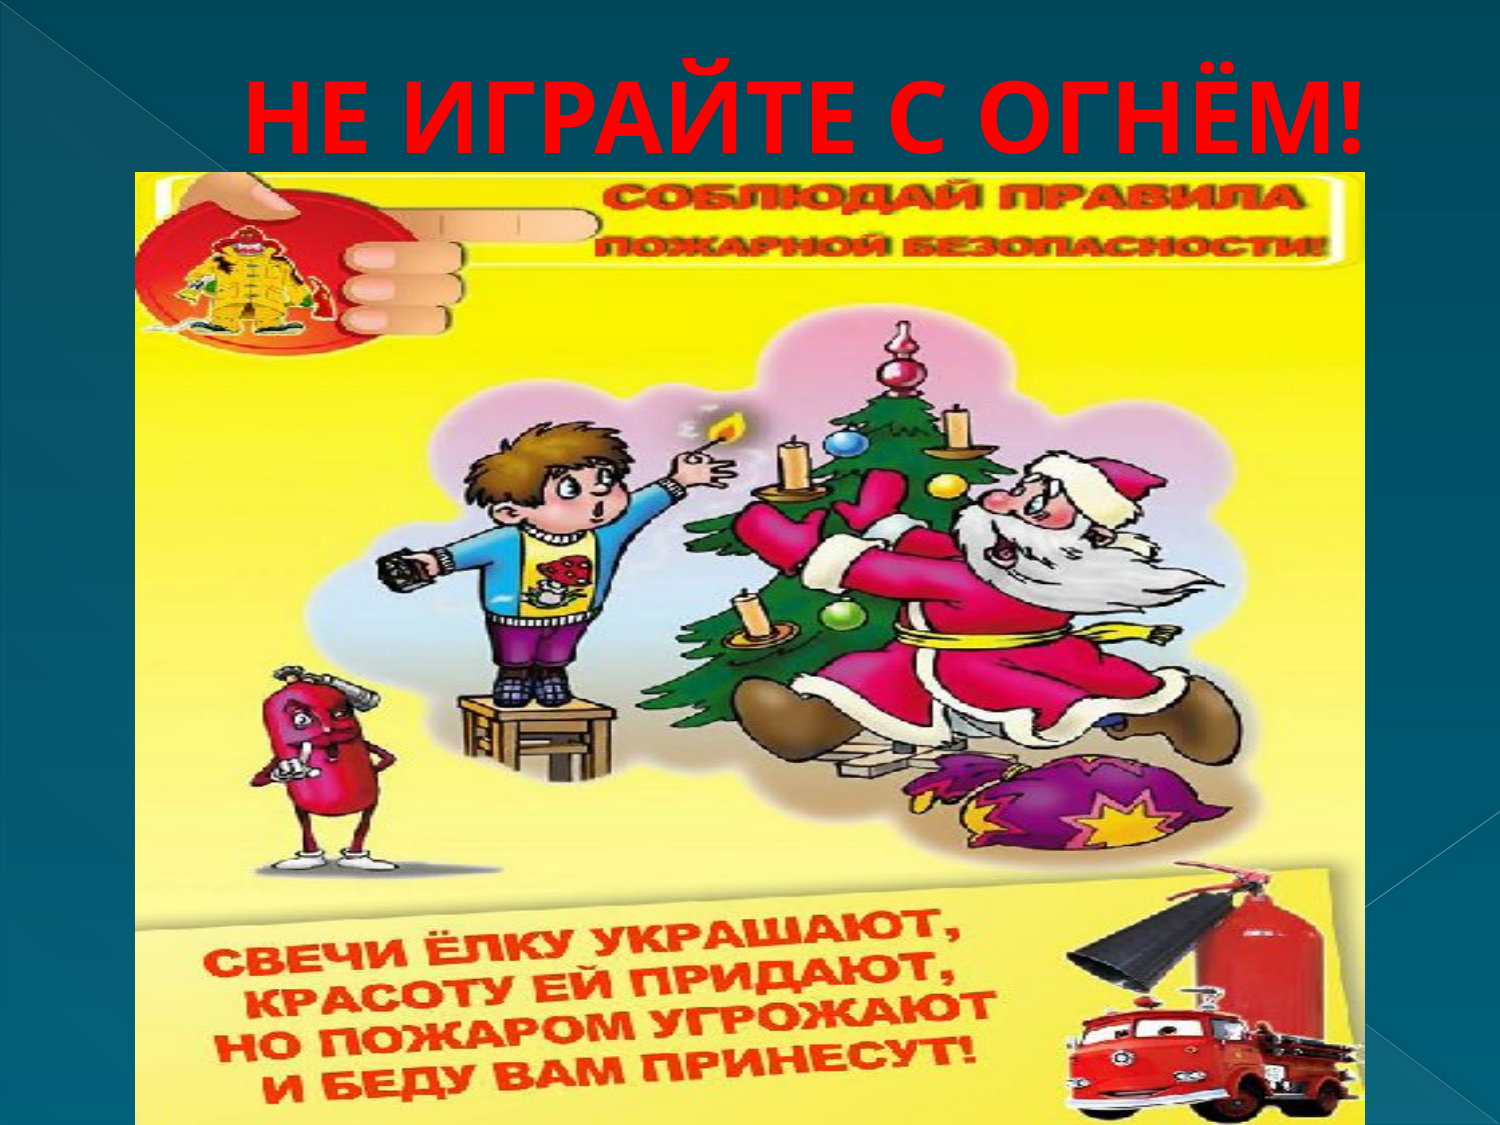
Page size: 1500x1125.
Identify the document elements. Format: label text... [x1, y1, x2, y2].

title НЕ ИГРАЙТЕ С ОГНЁМ! [88, 42, 1439, 185]
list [135, 172, 1365, 1125]
